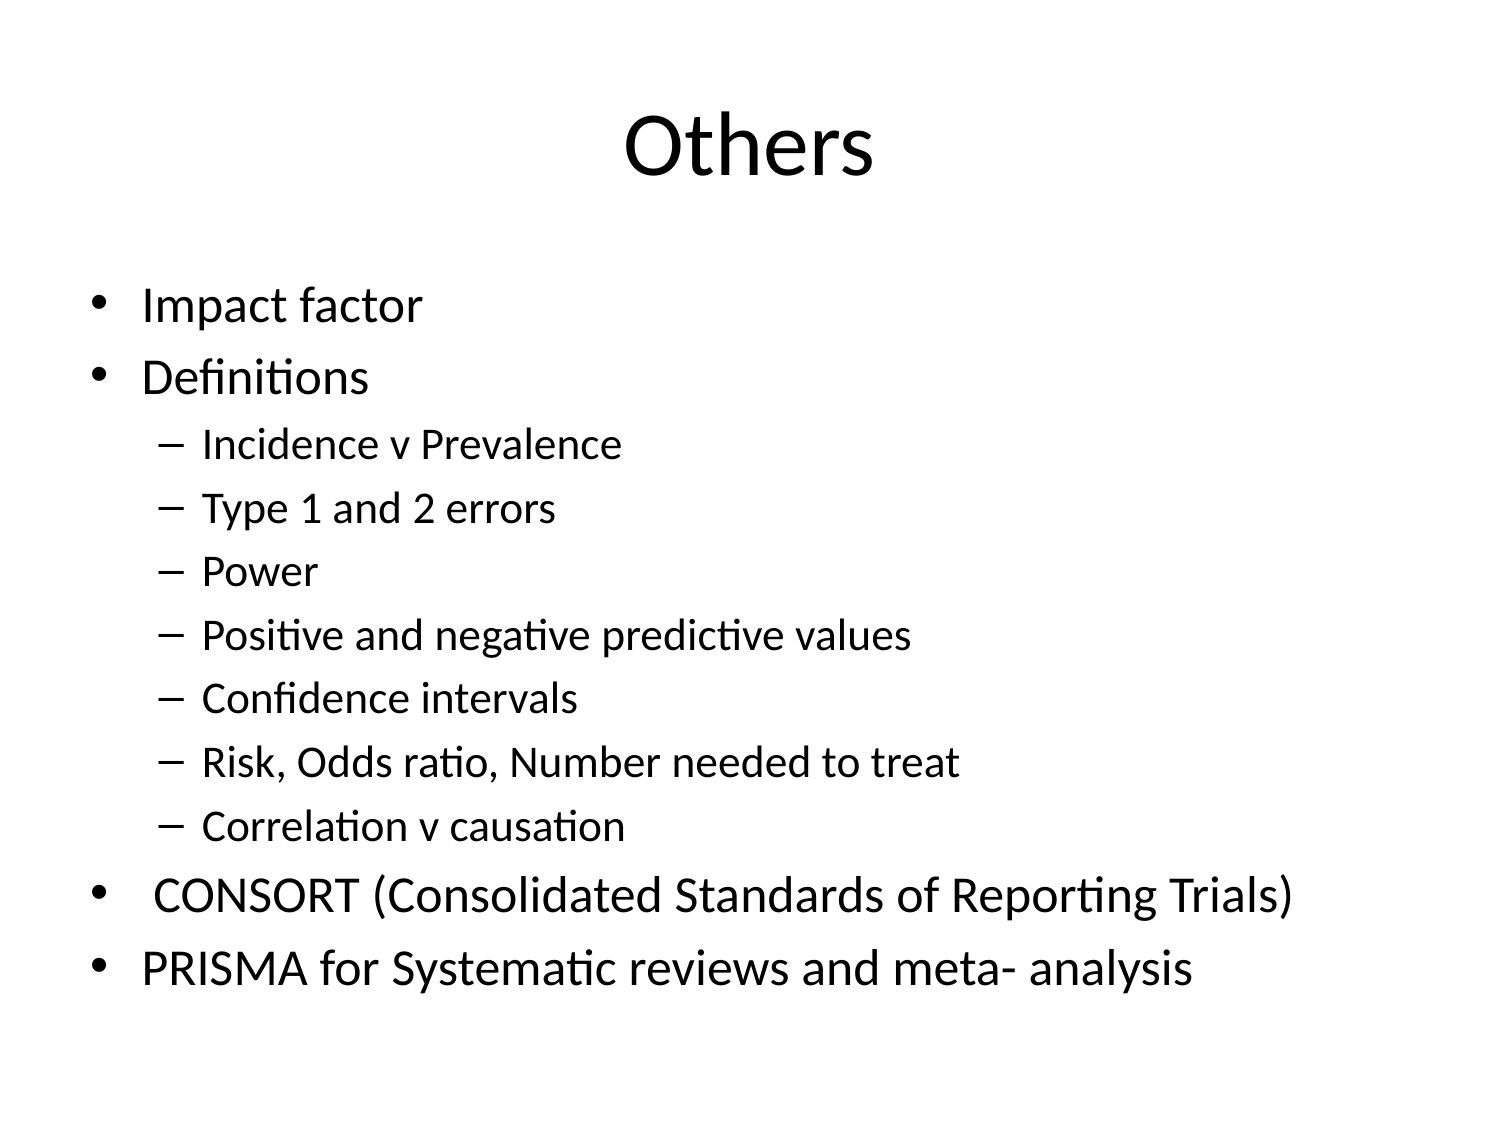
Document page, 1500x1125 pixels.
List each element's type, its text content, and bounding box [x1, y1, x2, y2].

title Others [74, 44, 1426, 233]
list Impact factor Definitions Incidence v Prevalence Type 1 and 2 errors Power Positive and negative predictive values Confidence intervals Risk, Odds ratio, Number needed to treat Correlation v causation CONSORT (Consolidated Standards of Reporting Trials) PRISMA for Systematic reviews and meta- analysis [74, 262, 1426, 1006]
